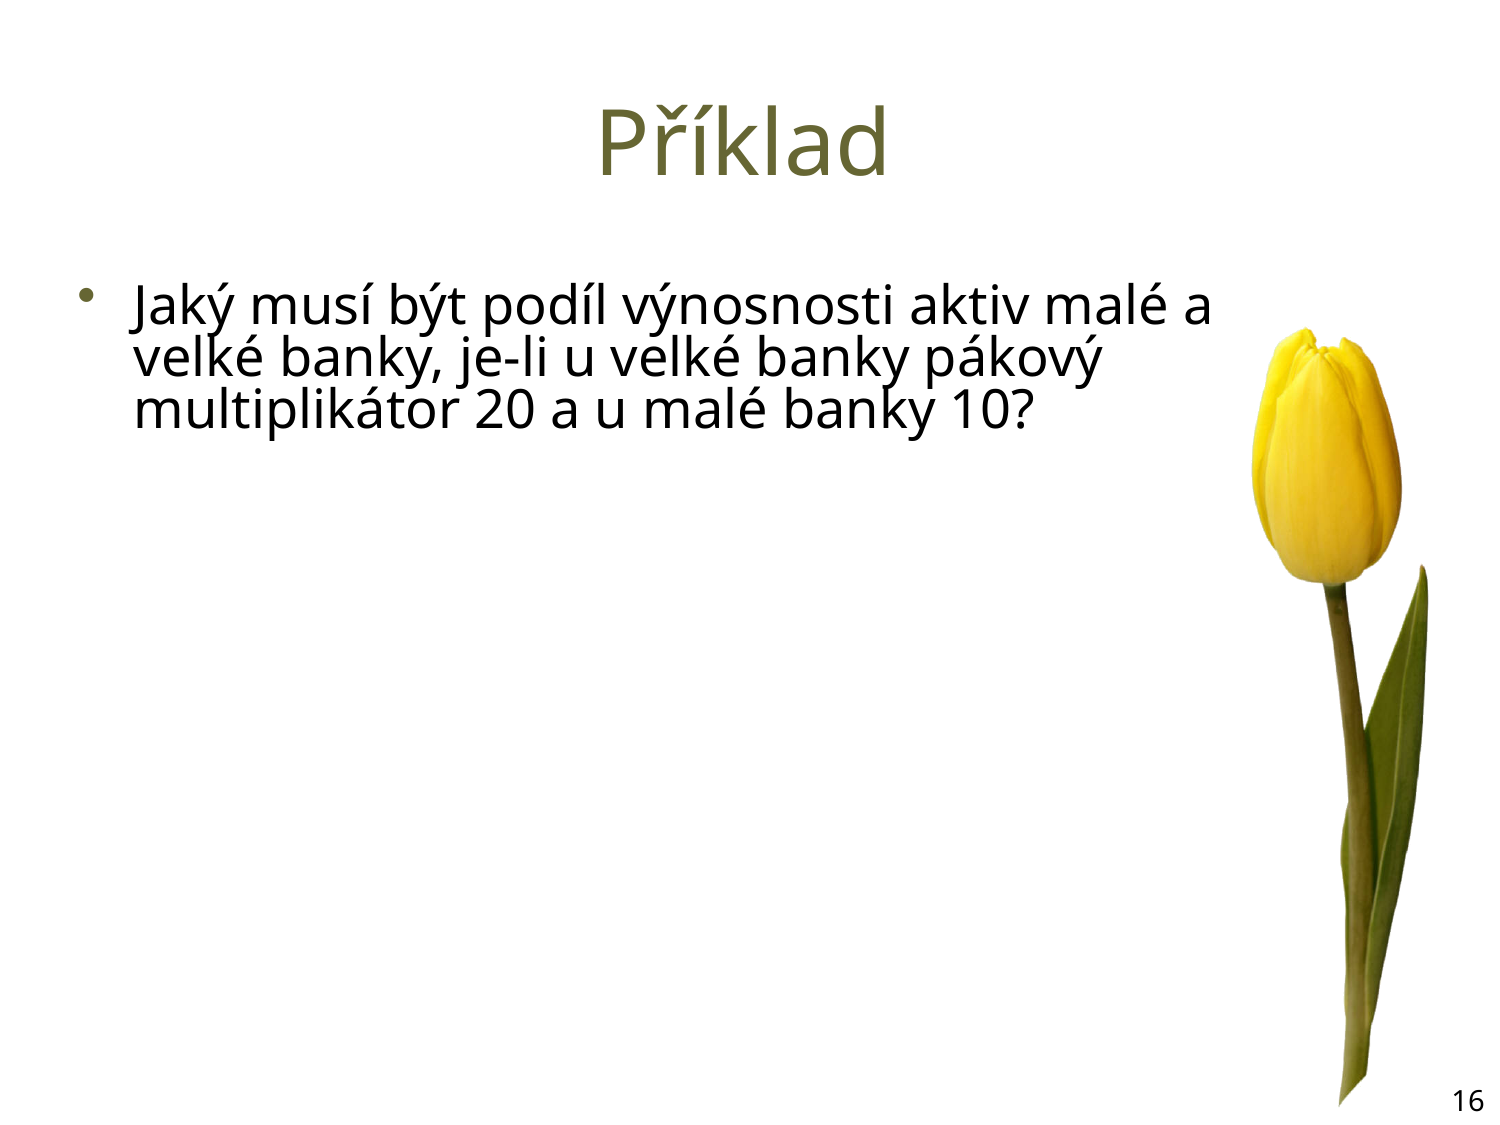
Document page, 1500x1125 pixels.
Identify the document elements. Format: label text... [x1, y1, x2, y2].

picture [1187, 312, 1500, 1074]
list Jaký musí být podíl výnosnosti aktiv malé a velké banky, je-li u velké banky pákový multiplikátor 20 a u malé banky 10? [62, 274, 1263, 1018]
slide_number 16 [1149, 1074, 1500, 1125]
title Příklad [62, 44, 1426, 233]
